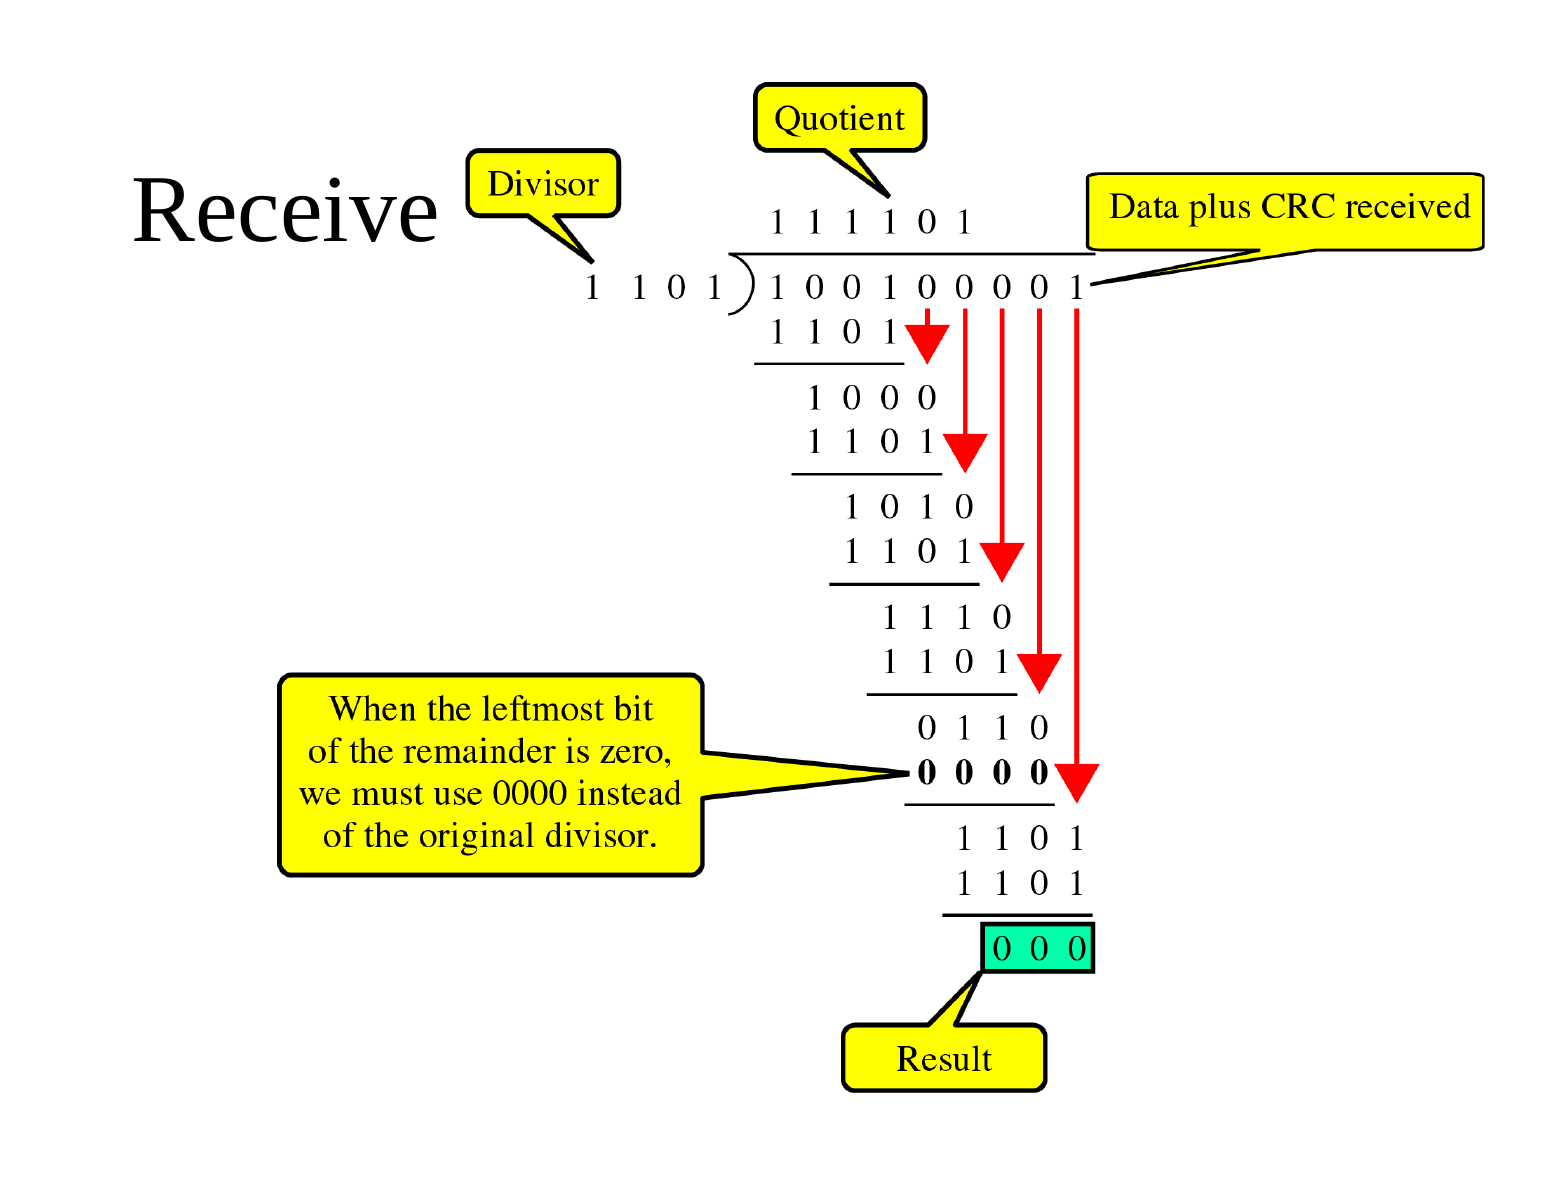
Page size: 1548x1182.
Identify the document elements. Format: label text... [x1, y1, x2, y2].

title Receive [116, 104, 272, 302]
picture [277, 82, 1485, 1093]
